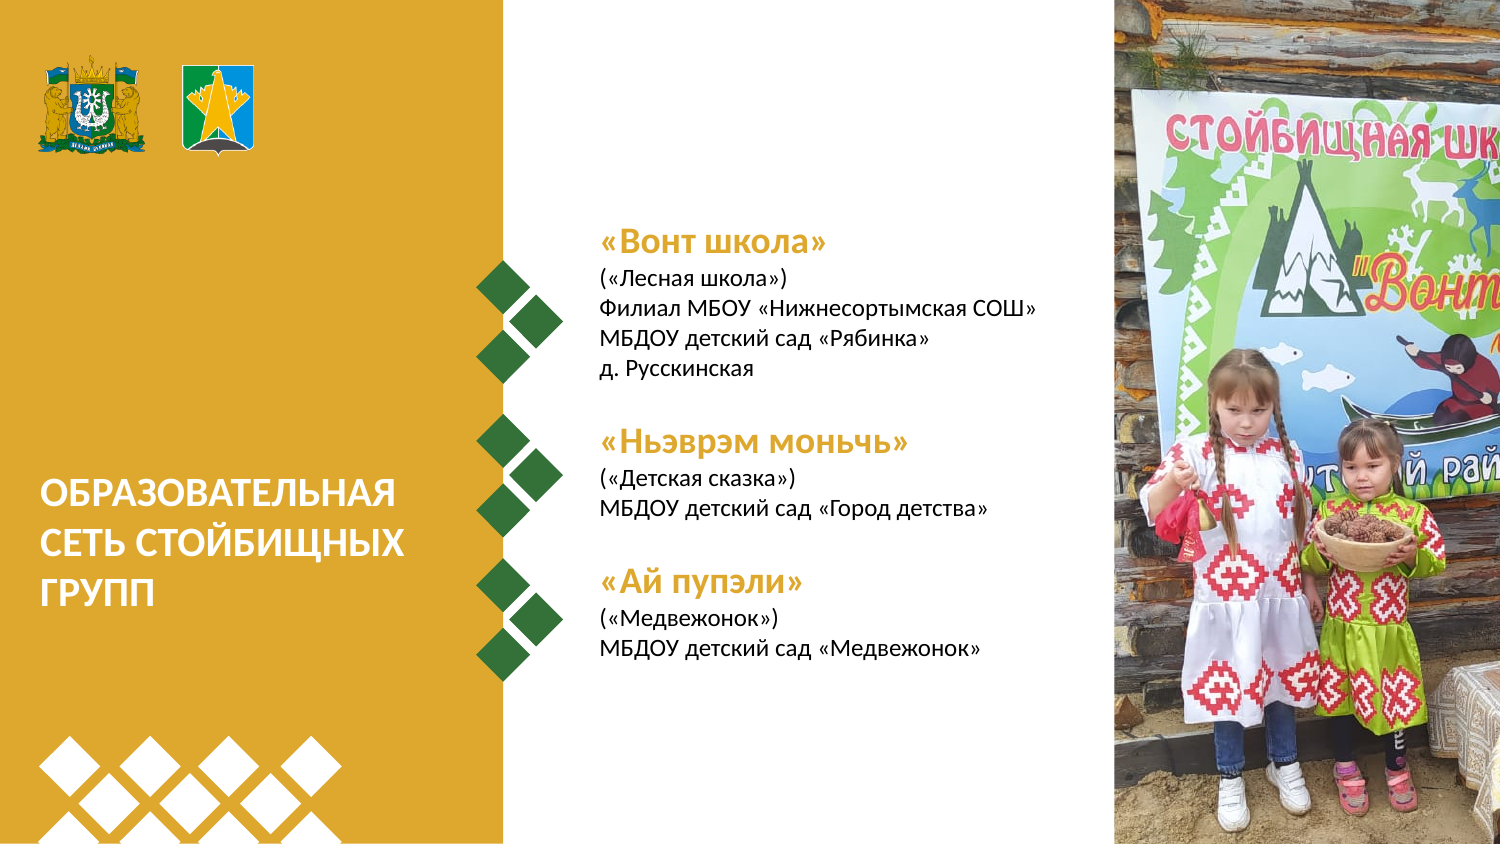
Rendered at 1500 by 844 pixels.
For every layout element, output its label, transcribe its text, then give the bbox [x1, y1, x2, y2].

picture [181, 65, 255, 157]
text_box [483, 565, 556, 675]
text_box «Вонт школа» («Лесная школа») Филиал МБОУ «Нижнесортымская СОШ» МБДОУ детский сад «Рябинка» д. Русскинская «Ньэврэм моньчь» («Детская сказка») МБДОУ детский сад «Город детства» «Ай пупэли» («Медвежонок») МБДОУ детский сад «Медвежонок» [584, 209, 1105, 669]
text_box [0, 0, 505, 844]
picture [1114, 0, 1500, 844]
text_box ОБРАЗОВАТЕЛЬНАЯ СЕТЬ СТОЙБИЩНЫХ ГРУПП [25, 457, 455, 623]
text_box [483, 268, 556, 377]
picture [37, 55, 146, 154]
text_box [46, 744, 333, 844]
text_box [483, 421, 556, 530]
